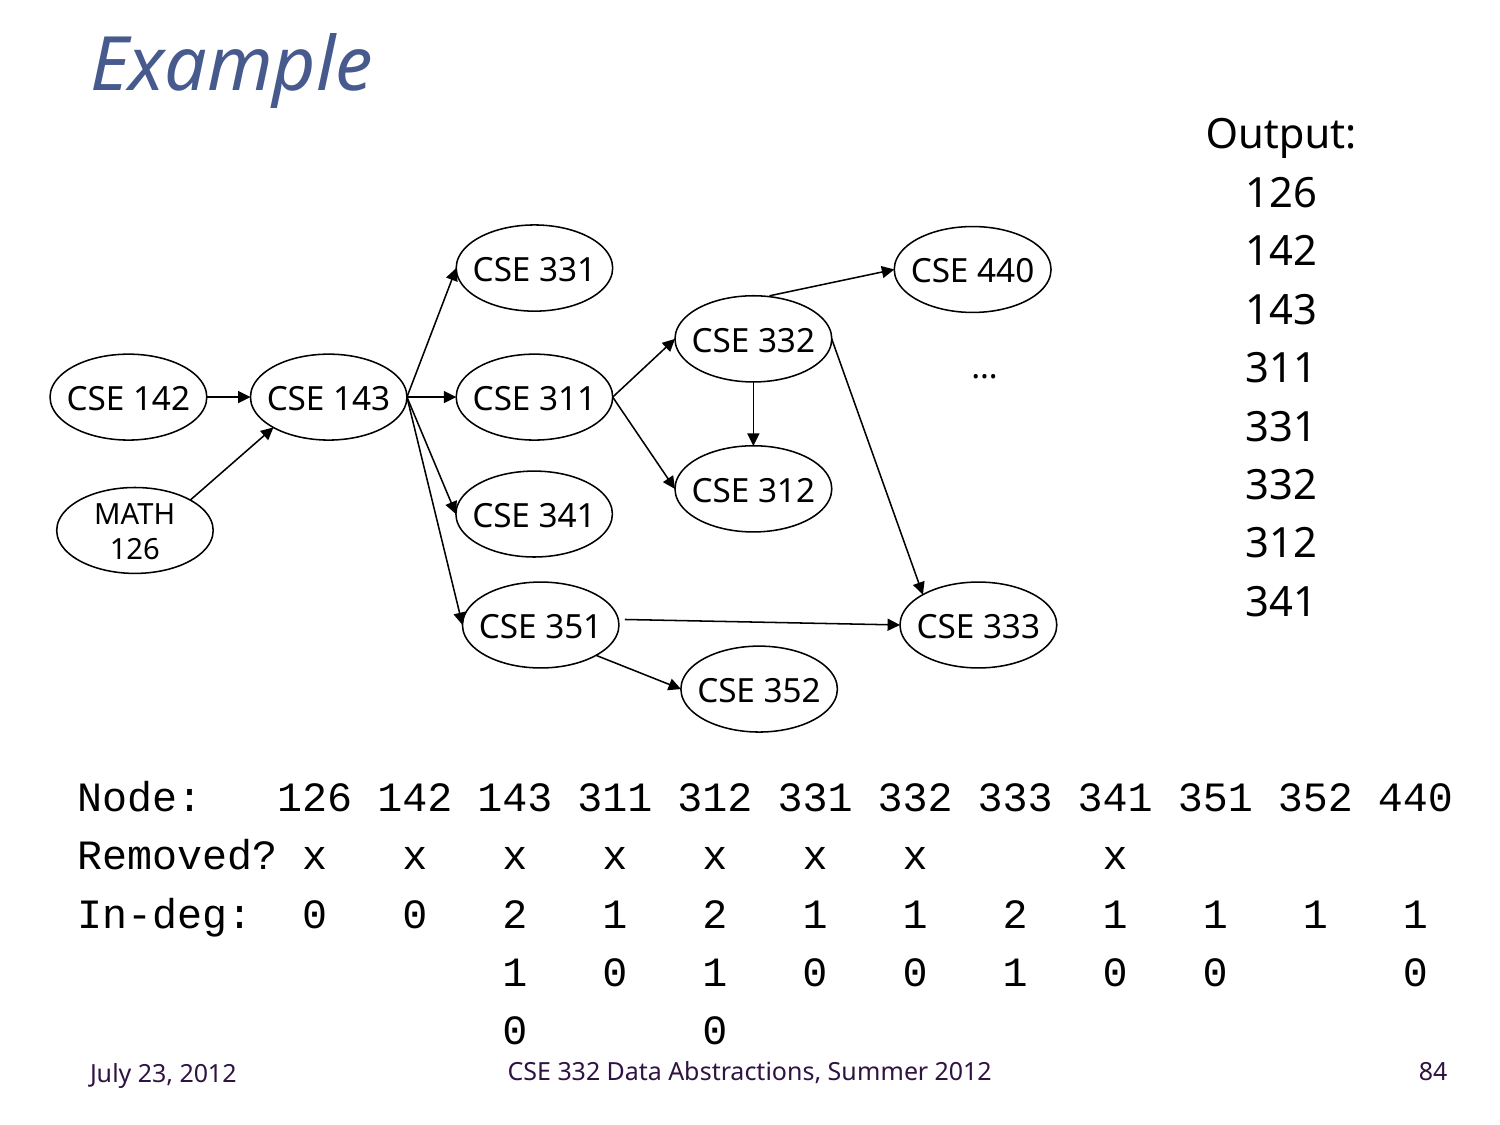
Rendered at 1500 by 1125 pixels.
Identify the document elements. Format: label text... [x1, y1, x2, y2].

text_box CSE 331 [456, 224, 613, 312]
title Example [75, 20, 1463, 100]
text_box CSE 311 [461, 354, 607, 441]
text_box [612, 396, 676, 489]
text_box CSE 143 [250, 354, 401, 441]
text_box Node: 126 142 143 311 312 331 332 333 341 351 352 440 Removed? x x x x x x x x In-deg: 0 0 2 1 2 1 1 2 1 1 1 1 1 0 1 0 0 1 0 0 0 0 0 [62, 762, 1500, 1050]
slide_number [75, 1050, 338, 1103]
text_box … [956, 337, 1025, 393]
text_box CSE 312 [675, 445, 826, 532]
text_box CSE 333 [900, 582, 1057, 668]
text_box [769, 269, 895, 297]
text_box Output: 126 142 143 311 331 332 312 341 [1124, 99, 1438, 838]
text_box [624, 619, 901, 626]
text_box CSE 352 [680, 646, 838, 733]
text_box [612, 338, 676, 396]
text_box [406, 267, 457, 395]
slide_number 84 [1333, 1050, 1463, 1103]
text_box MATH 126 [56, 487, 214, 574]
text_box CSE 440 [894, 226, 1052, 313]
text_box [406, 396, 457, 515]
text_box CSE 351 [463, 582, 619, 668]
text_box CSE 142 [50, 354, 207, 441]
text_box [195, 421, 269, 506]
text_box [621, 631, 656, 715]
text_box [831, 338, 924, 595]
text_box CSE 332 [675, 295, 832, 382]
text_box CSE 341 [467, 471, 613, 558]
footer CSE 332 Data Abstractions, Summer 2012 [348, 1050, 1152, 1103]
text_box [406, 396, 463, 626]
